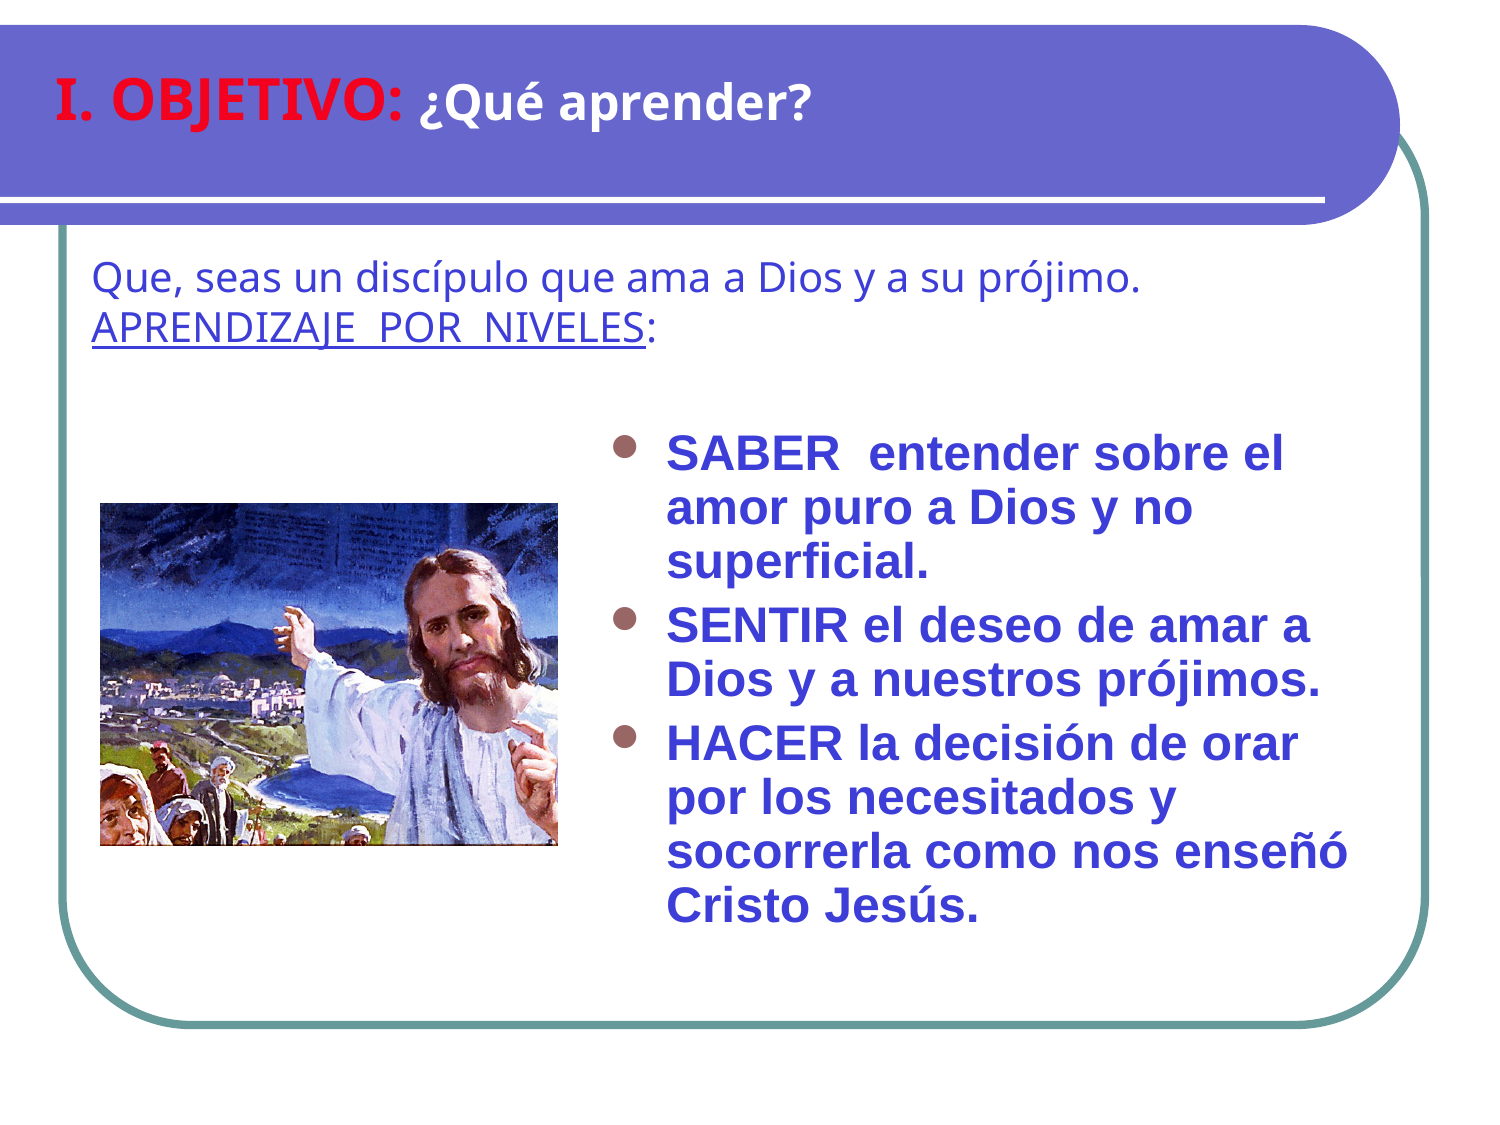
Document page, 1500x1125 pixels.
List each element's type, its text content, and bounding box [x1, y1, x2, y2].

text_box I. OBJETIVO: ¿Qué aprender? [41, 21, 1356, 172]
list SABER entender sobre el amor puro a Dios y no superficial. SENTIR el deseo de amar a Dios y a nuestros prójimos. HACER la decisión de orar por los necesitados y socorrerla como nos enseñó Cristo Jesús. [594, 419, 1392, 970]
text_box Que, seas un discípulo que ama a Dios y a su prójimo. APRENDIZAJE POR NIVELES: [76, 243, 1392, 359]
picture [100, 503, 558, 847]
